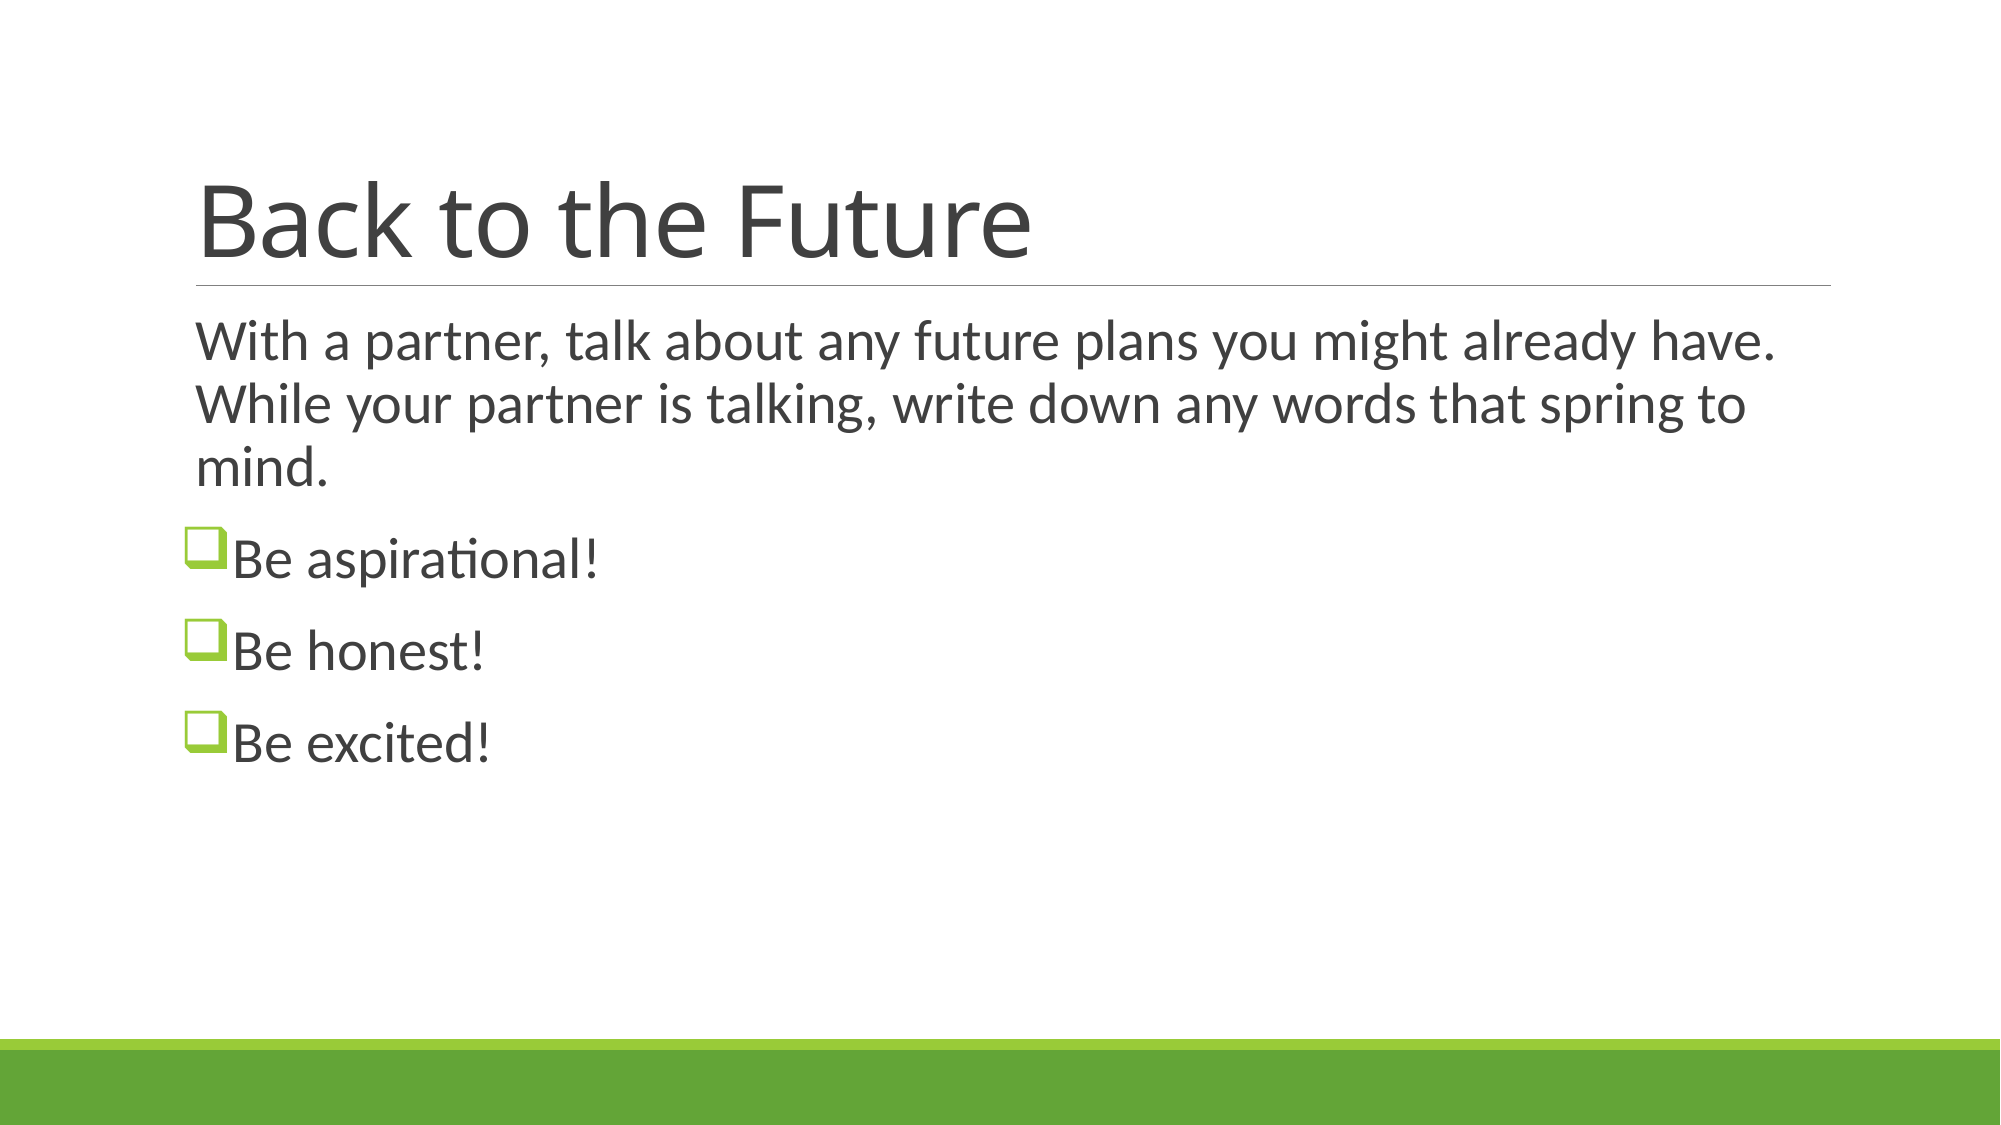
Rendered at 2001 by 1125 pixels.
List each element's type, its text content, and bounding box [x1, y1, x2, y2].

title Back to the Future [180, 47, 1830, 285]
list With a partner, talk about any future plans you might already have. While your partner is talking, write down any words that spring to mind. Be aspirational! Be honest! Be excited! [180, 302, 1830, 963]
